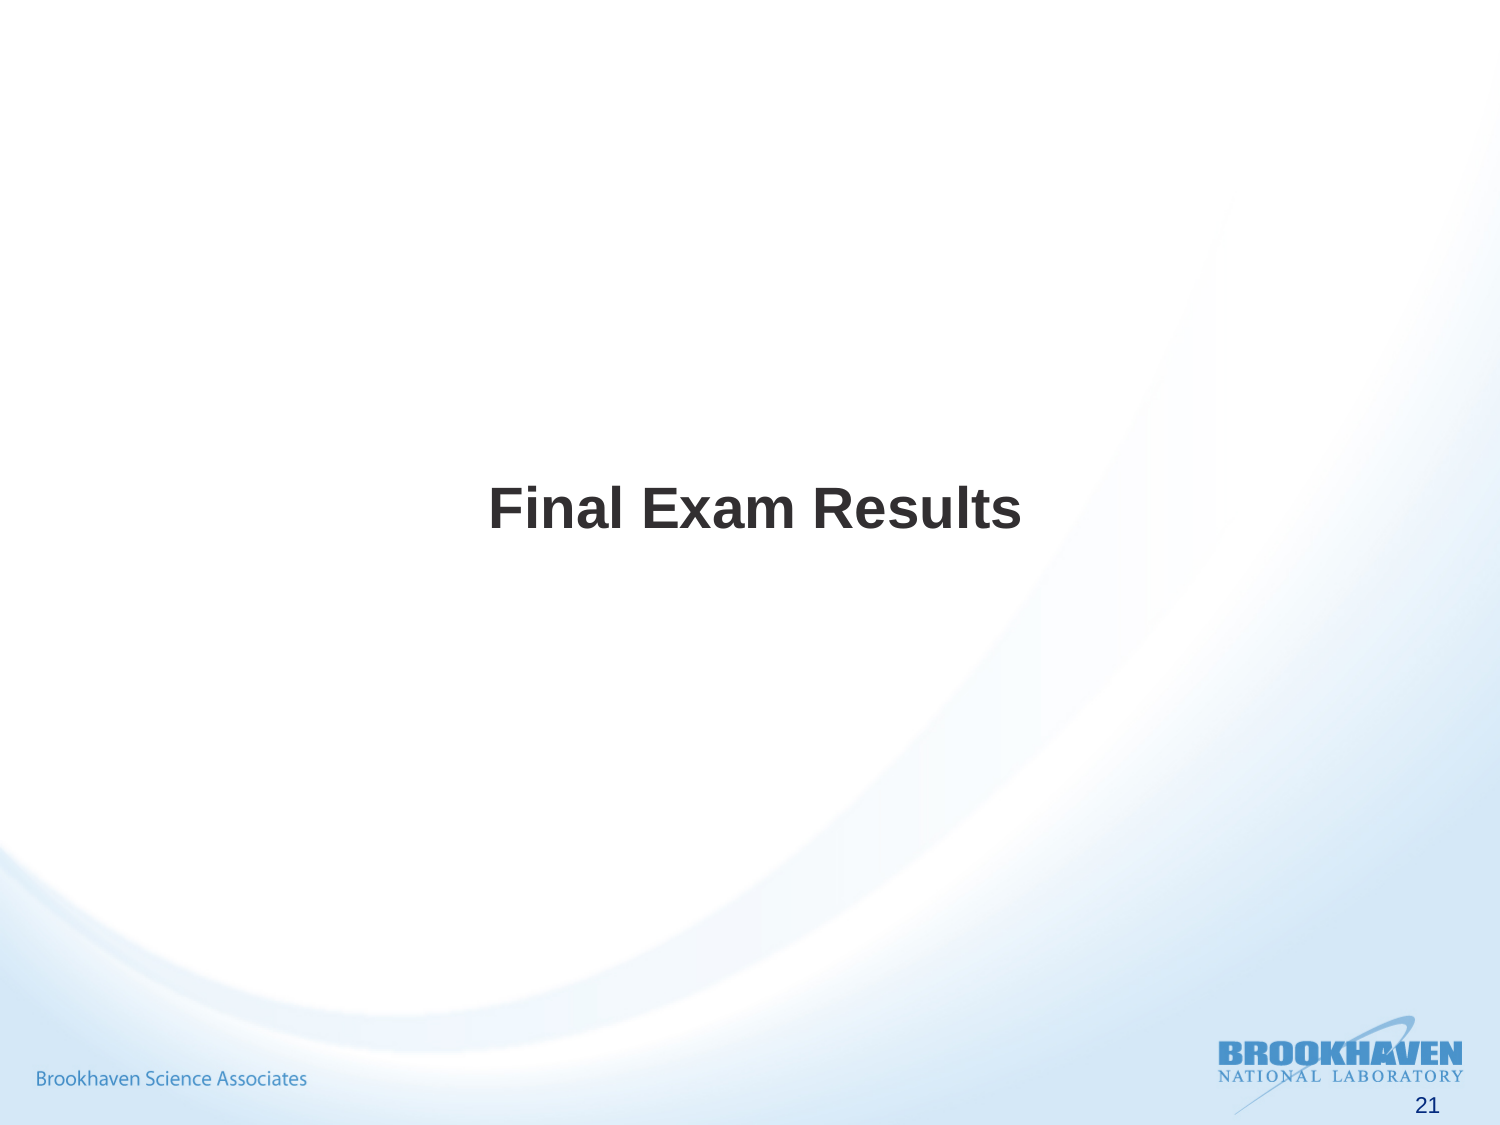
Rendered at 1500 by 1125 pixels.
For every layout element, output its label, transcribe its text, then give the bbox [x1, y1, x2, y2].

picture [0, 0, 1500, 1125]
list Final Exam Results [75, 462, 1438, 575]
slide_number 21 [1399, 1074, 1488, 1125]
